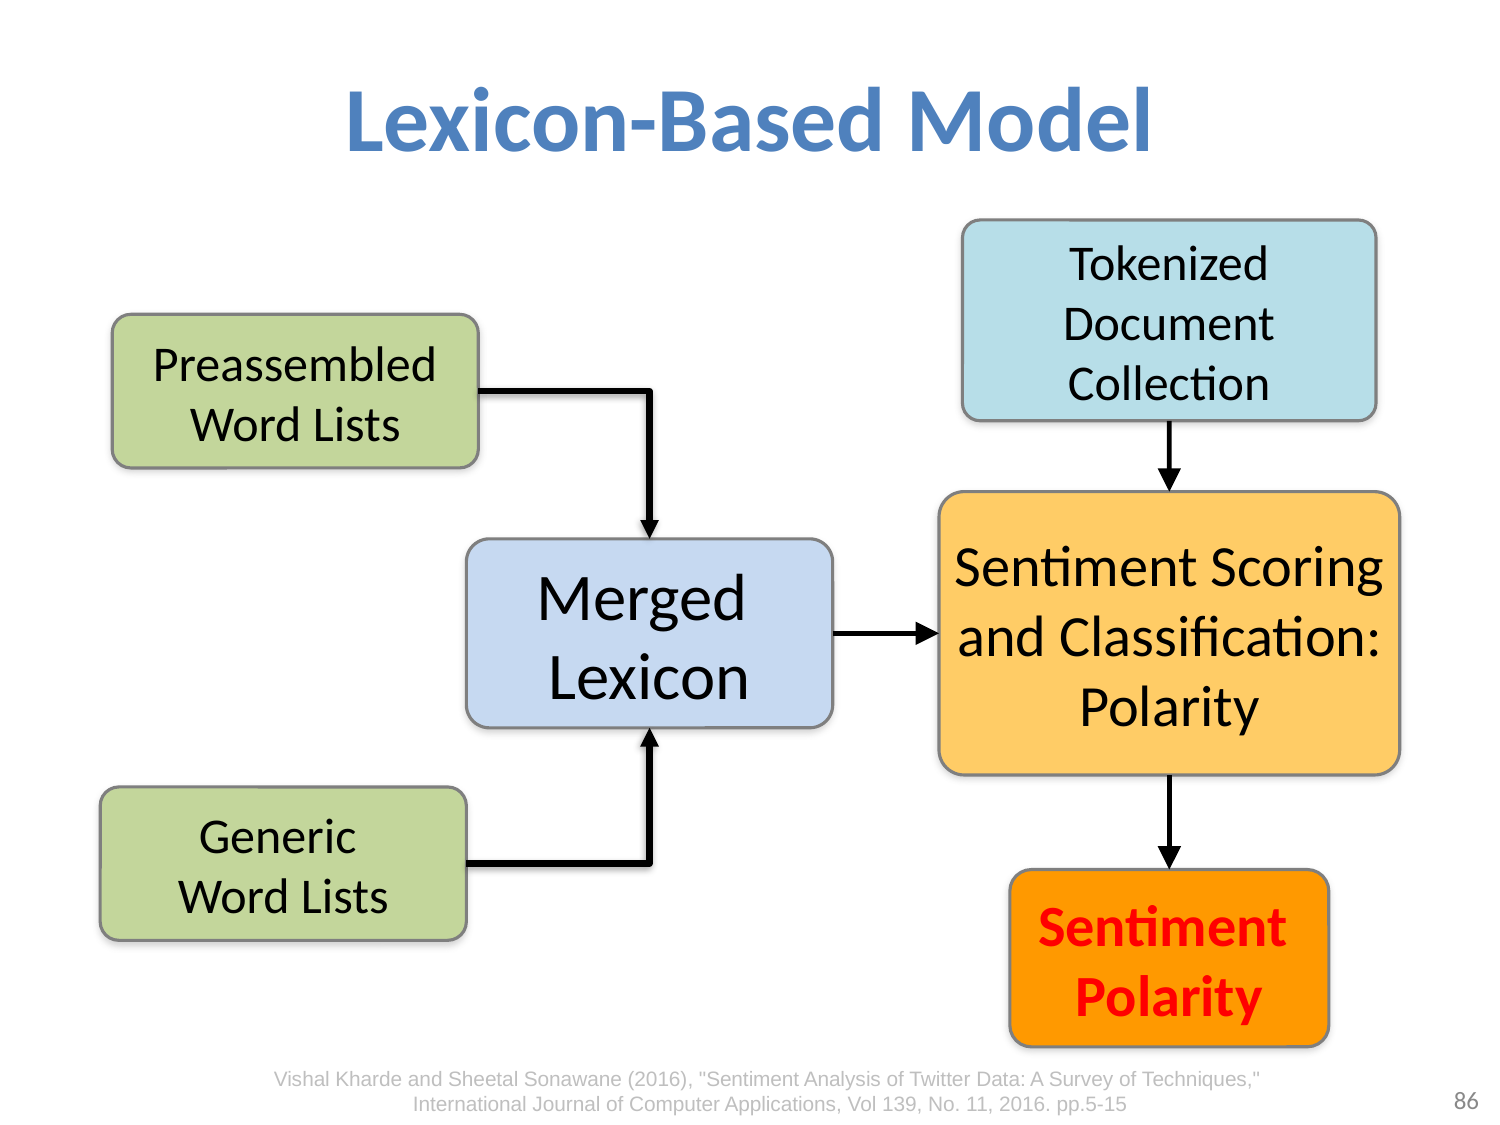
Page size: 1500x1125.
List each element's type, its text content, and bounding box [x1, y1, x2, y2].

text_box Sentiment Scoring and Classification: Polarity [938, 491, 1400, 775]
text_box Preassembled Word Lists [112, 314, 479, 468]
text_box Sentiment Polarity [1009, 869, 1329, 1047]
text_box Generic Word Lists [100, 786, 467, 941]
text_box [478, 390, 650, 539]
text_box Tokenized Document Collection [962, 219, 1377, 421]
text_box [466, 727, 650, 864]
text_box Merged Lexicon [466, 538, 833, 728]
title Lexicon-Based Model [75, 45, 1425, 185]
slide_number 86 [1144, 1069, 1495, 1125]
text_box Vishal Kharde and Sheetal Sonawane (2016), "Sentiment Analysis of Twitter Data: A Survey of Techniques," International Journal of Computer Applications, Vol 139, No. 11, 2016. pp.5-15 [176, 1058, 1364, 1124]
